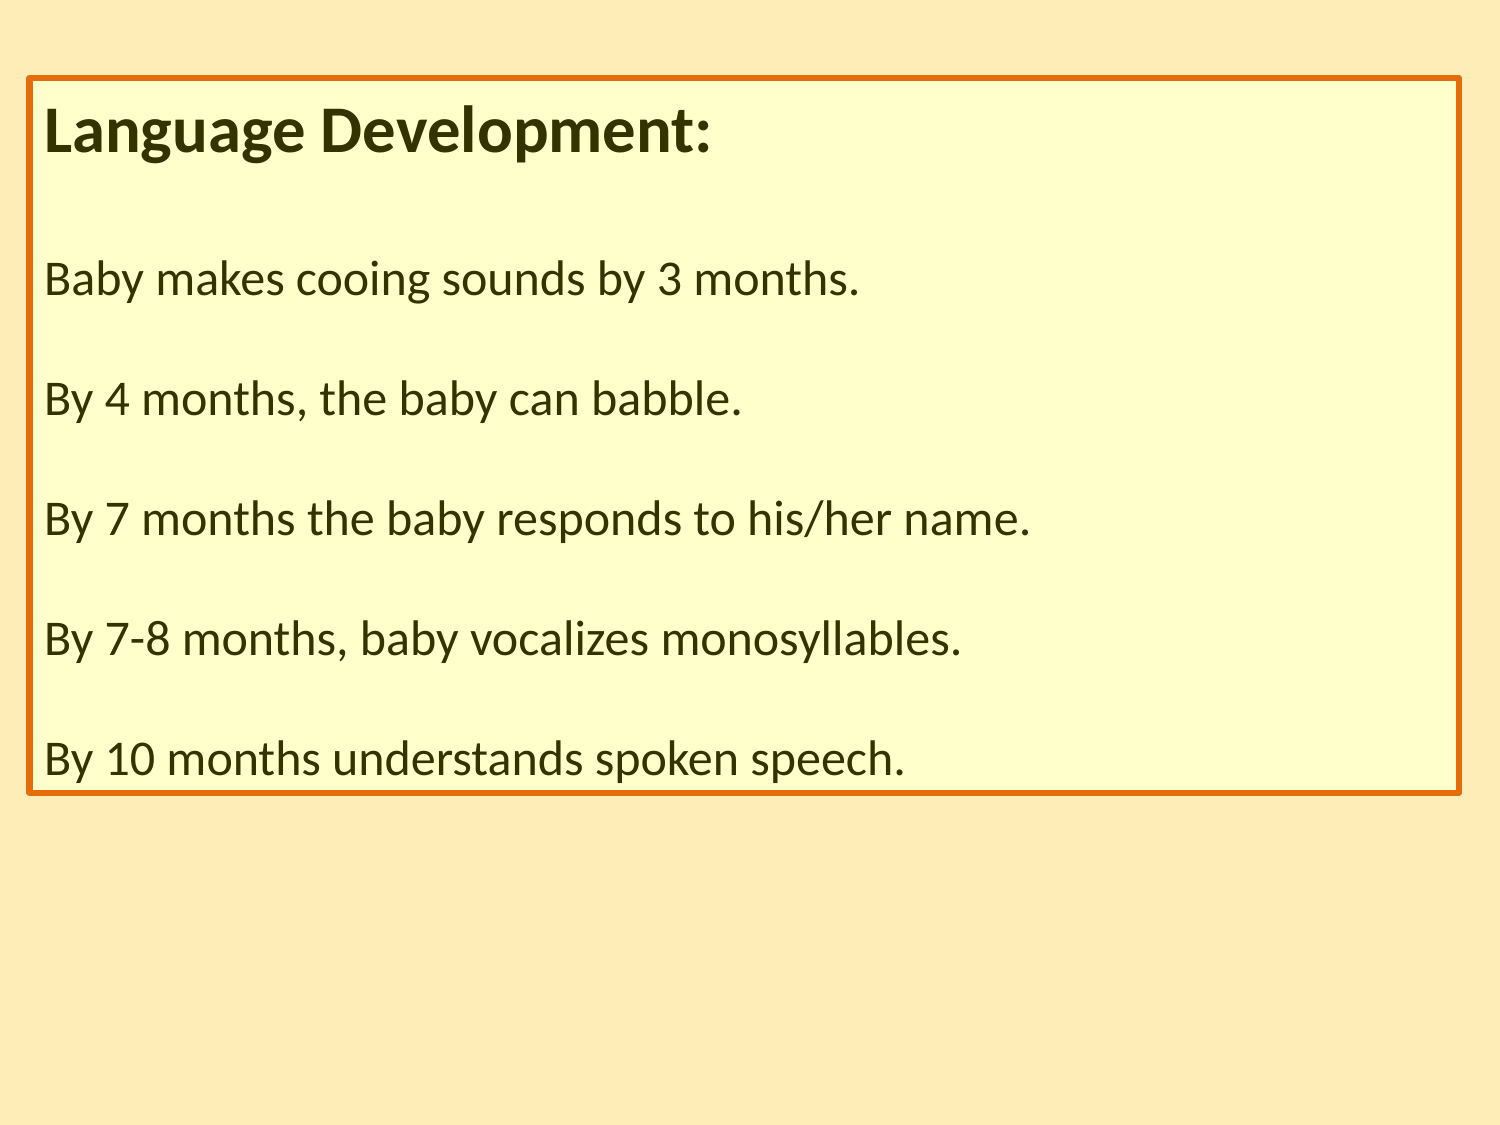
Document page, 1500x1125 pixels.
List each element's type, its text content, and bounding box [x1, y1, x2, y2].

text_box Language Development: Baby makes cooing sounds by 3 months. By 4 months, the baby can babble. By 7 months the baby responds to his/her name. By 7-8 months, baby vocalizes monosyllables. By 10 months understands spoken speech. [29, 78, 1459, 793]
